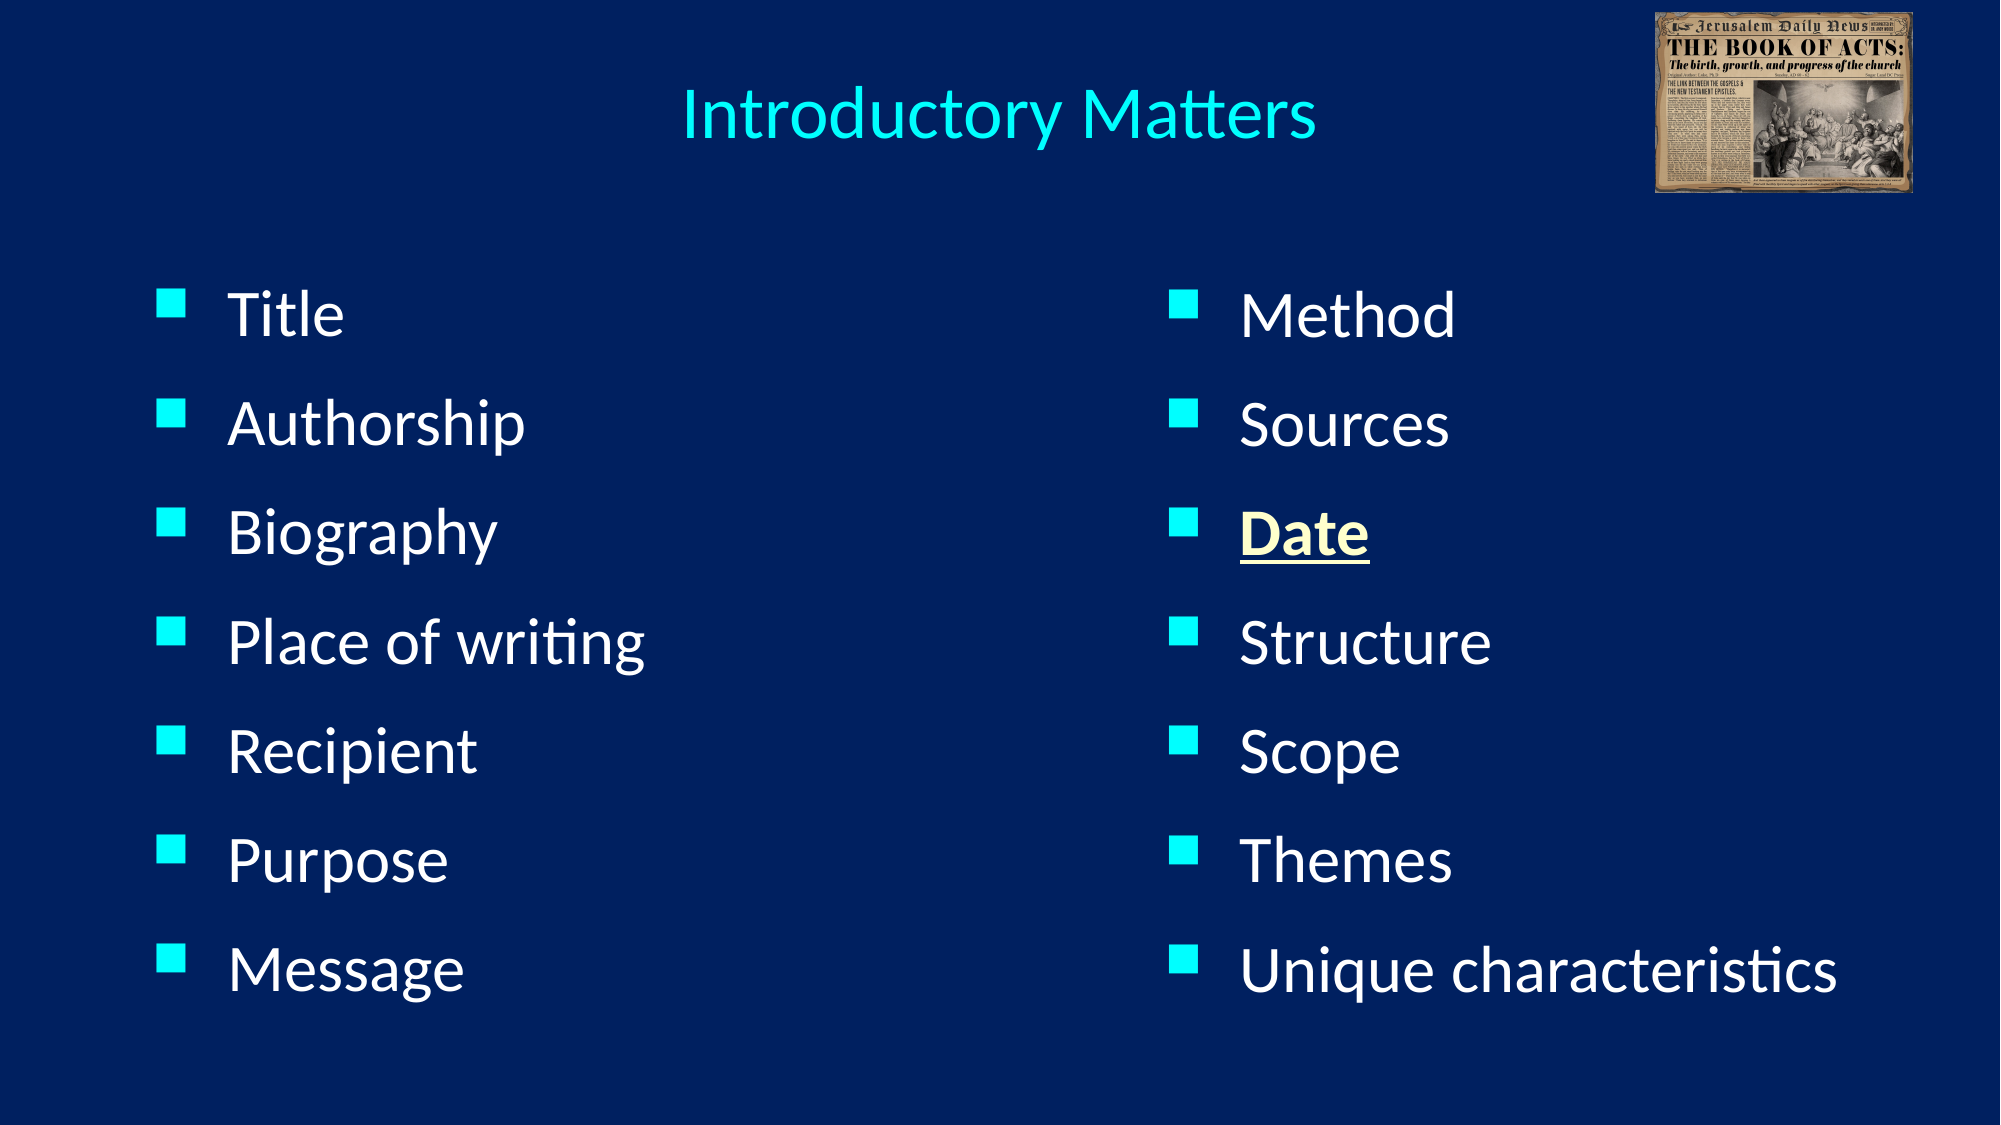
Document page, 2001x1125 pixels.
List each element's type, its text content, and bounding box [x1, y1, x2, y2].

text_box Method Sources Date Structure Scope Themes Unique characteristics [1149, 263, 1900, 977]
picture [1655, 12, 1913, 193]
title Introductory Matters [137, 37, 1655, 180]
list Title Authorship Biography Place of writing Recipient Purpose Message [137, 262, 925, 977]
